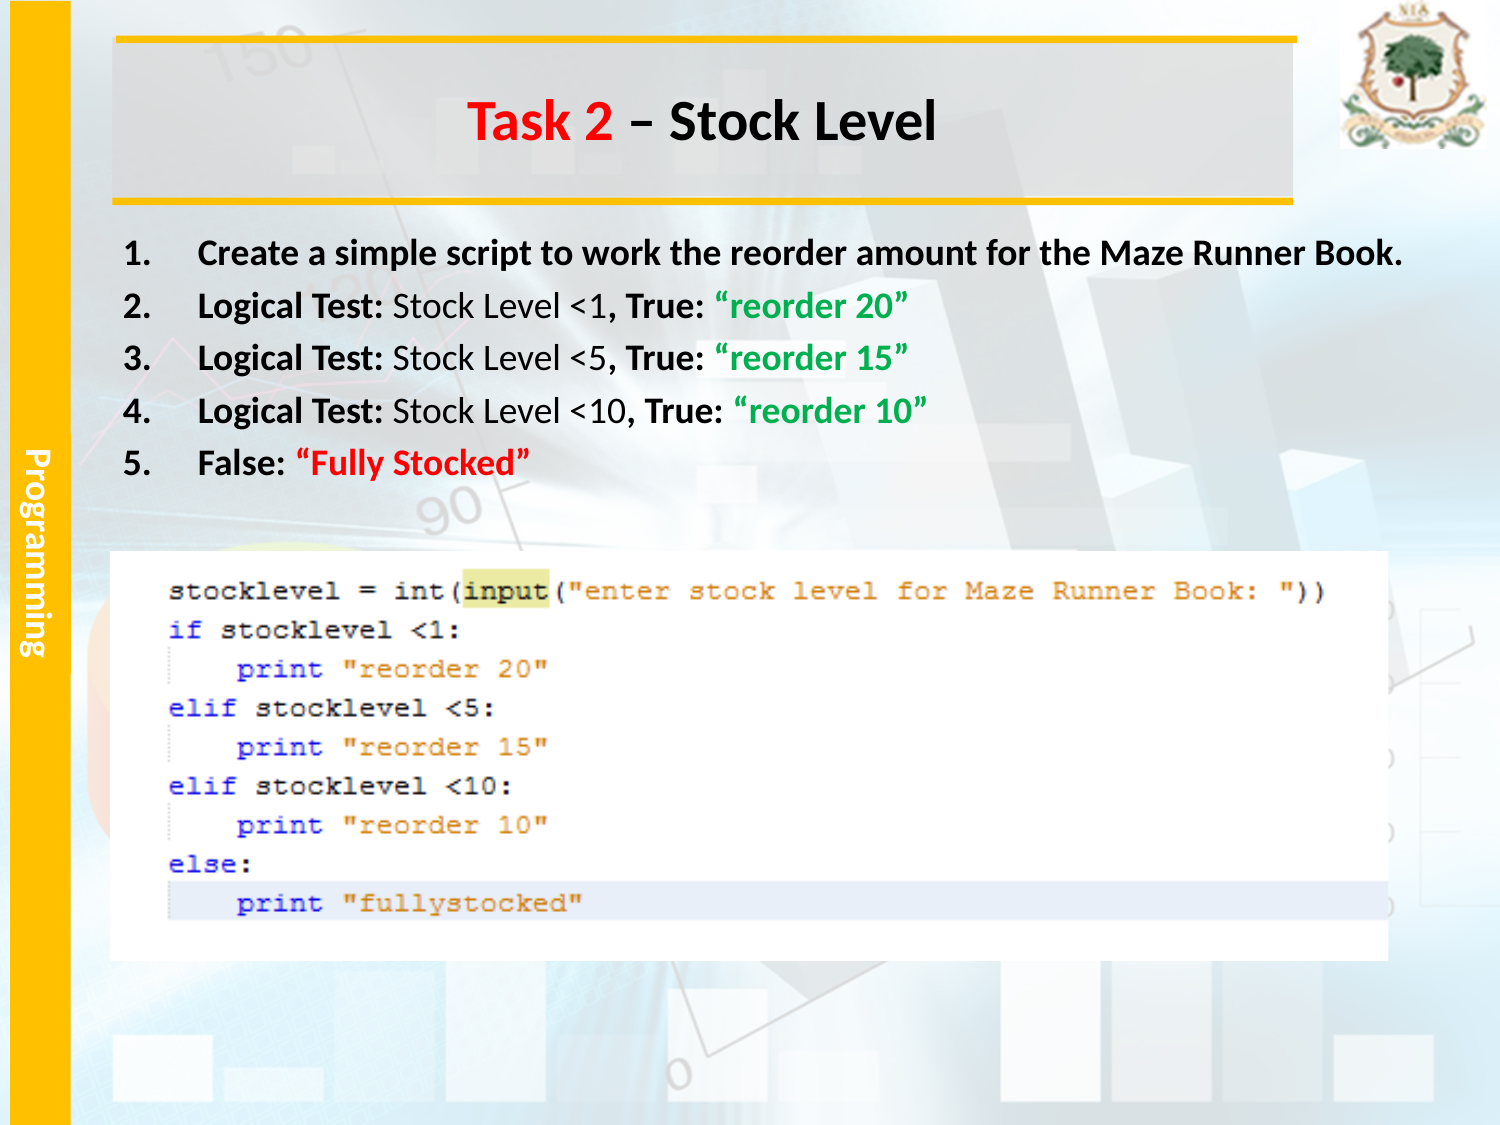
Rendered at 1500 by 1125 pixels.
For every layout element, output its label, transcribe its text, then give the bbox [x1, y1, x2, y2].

picture [109, 551, 1389, 961]
text_box [114, 34, 1299, 45]
text_box Task 2 – Stock Level [112, 37, 1294, 196]
list Create a simple script to work the reorder amount for the Maze Runner Book. Logical Test: Stock Level <1, True: “reorder 20” Logical Test: Stock Level <5, True: “reorder 15” Logical Test: Stock Level <10, True: “reorder 10” False: “Fully Stocked” [108, 220, 1459, 543]
text_box [110, 196, 1295, 207]
picture [1340, 0, 1487, 149]
